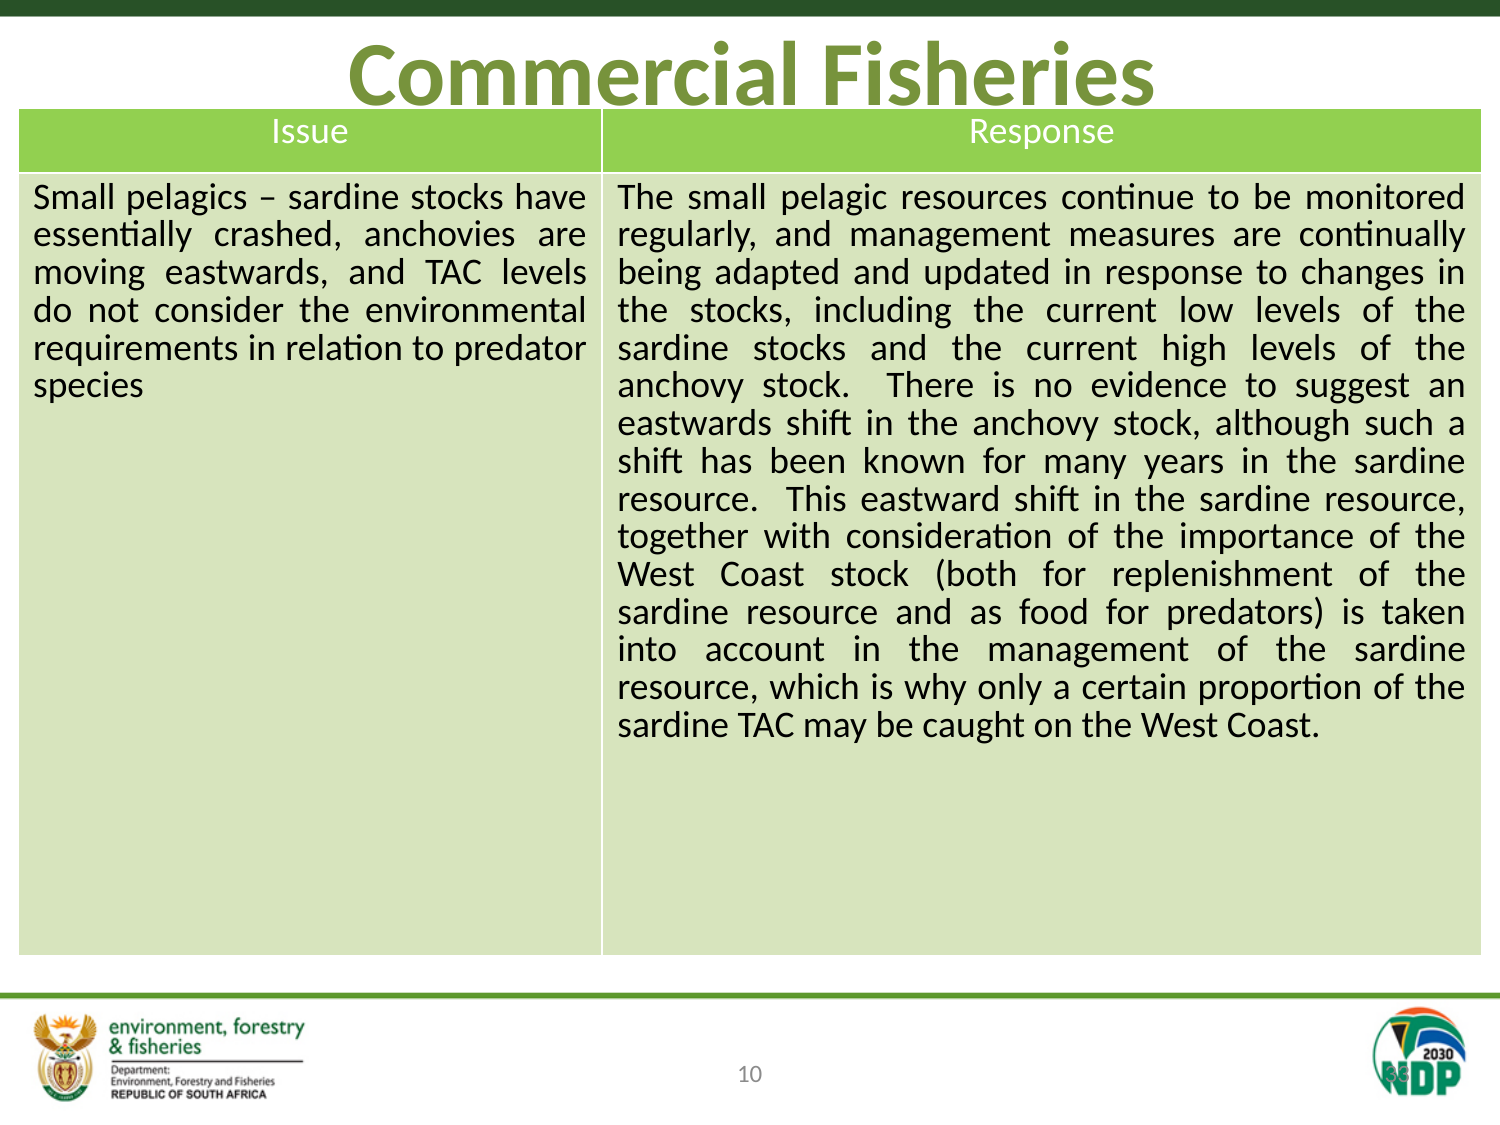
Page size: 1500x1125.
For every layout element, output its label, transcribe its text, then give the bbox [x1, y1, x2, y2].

slide_number 33 [1074, 1042, 1425, 1103]
picture [0, 0, 1500, 1125]
table_cell Small pelagics – sardine stocks have essentially crashed, anchovies are moving eastwards, and TAC levels do not consider the environmental requirements in relation to predator species [19, 174, 601, 955]
table_cell The small pelagic resources continue to be monitored regularly, and management measures are continually being adapted and updated in response to changes in the stocks, including the current low levels of the sardine stocks and the current high levels of the anchovy stock. There is no evidence to suggest an eastwards shift in the anchovy stock, although such a shift has been known for many years in the sardine resource. This eastward shift in the sardine resource, together with consideration of the importance of the West Coast stock (both for replenishment of the sardine resource and as food for predators) is taken into account in the management of the sardine resource, which is why only a certain proportion of the sardine TAC may be caught on the West Coast. [603, 174, 1481, 955]
title Commercial Fisheries [77, 0, 1428, 107]
table_header Issue [19, 109, 601, 172]
table_header Response [603, 109, 1481, 172]
footer 10 [512, 1042, 988, 1103]
